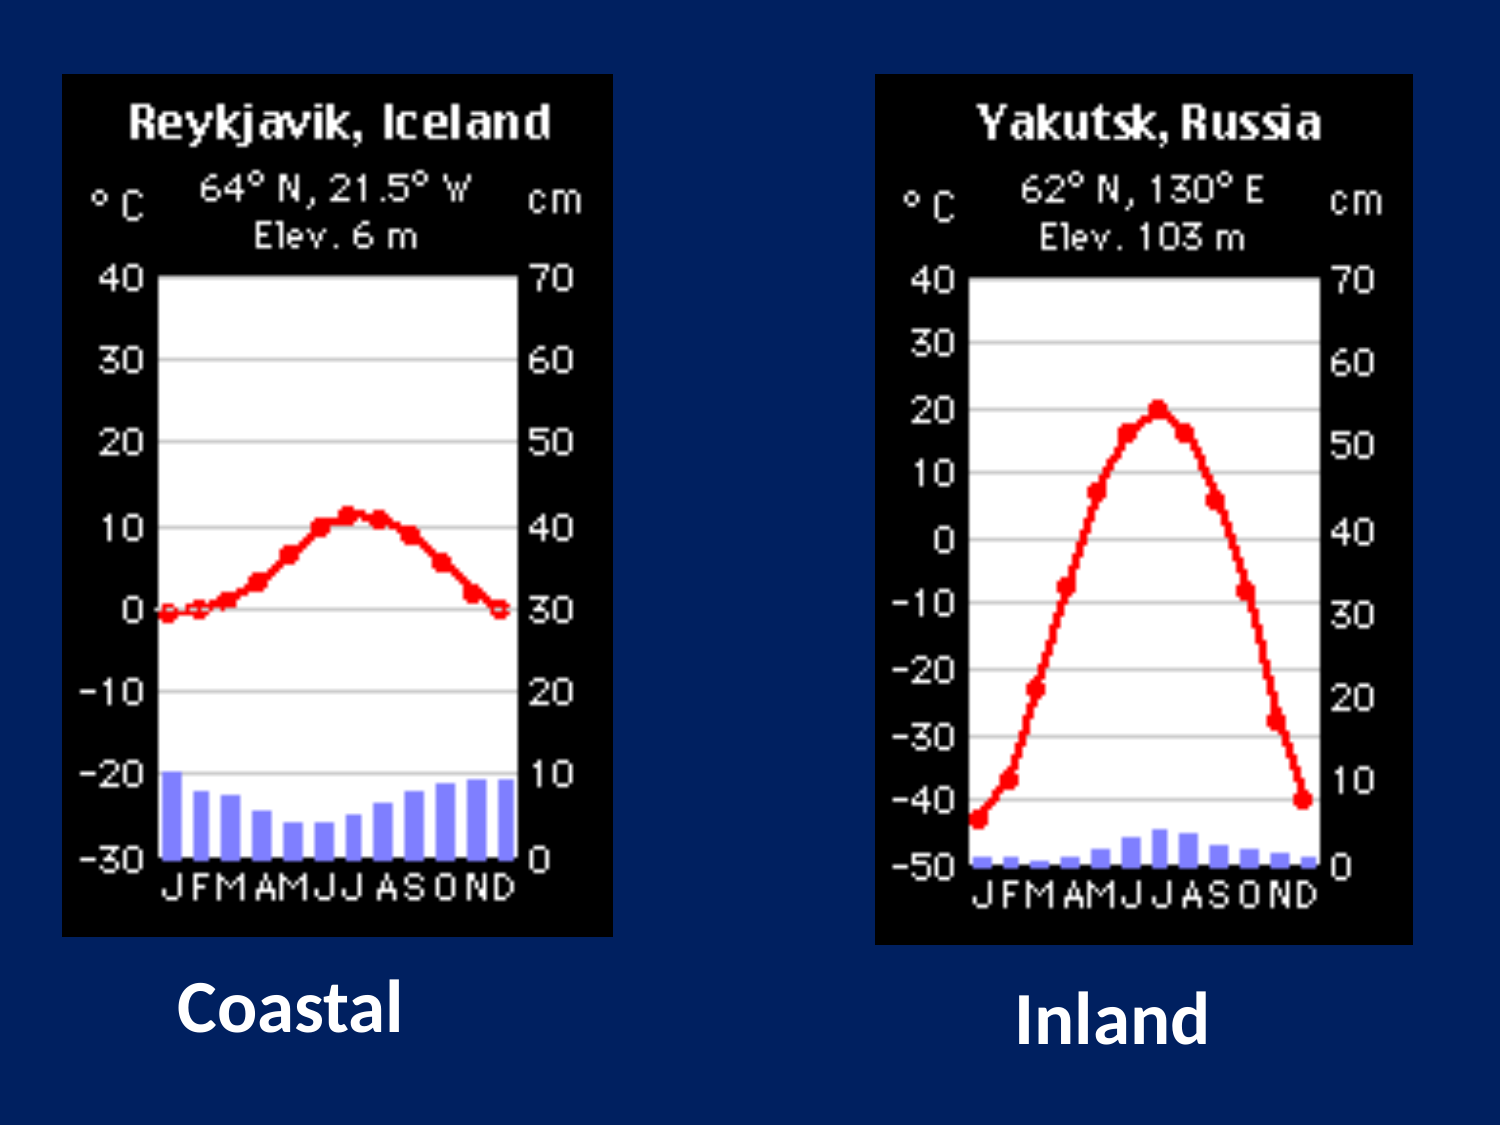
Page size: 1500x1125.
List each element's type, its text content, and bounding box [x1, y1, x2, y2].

picture [874, 74, 1413, 945]
picture [62, 74, 613, 937]
text_box Coastal [162, 949, 613, 1055]
text_box Inland [999, 962, 1263, 1068]
